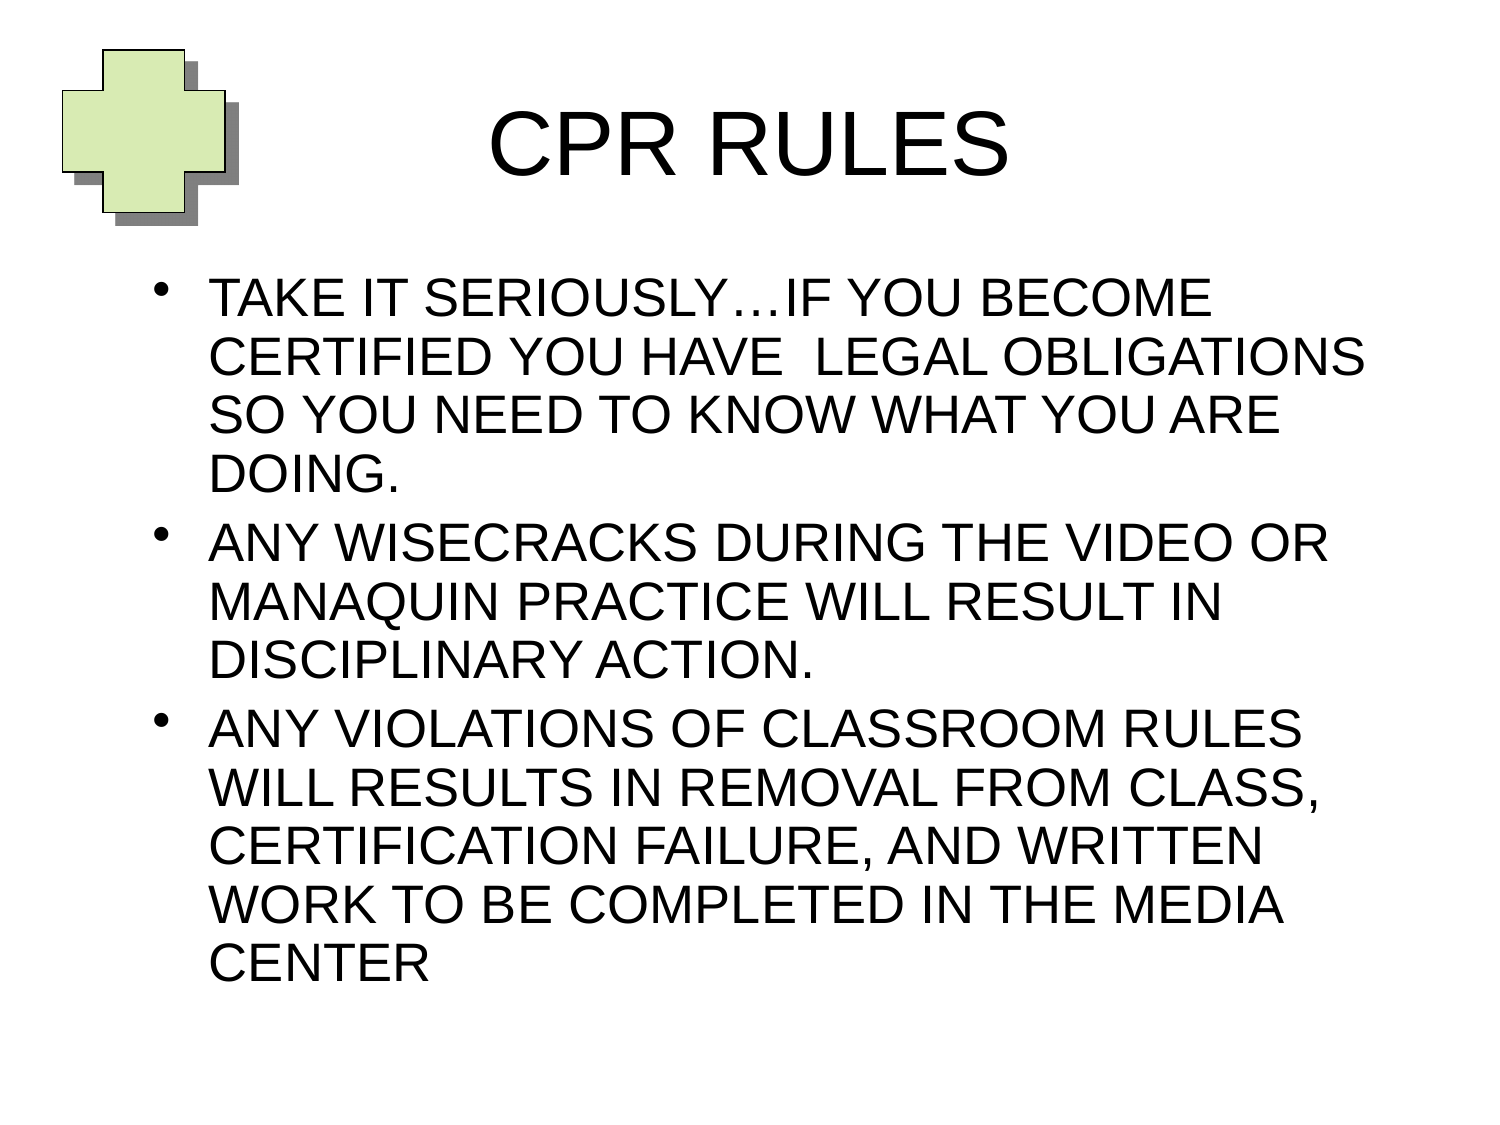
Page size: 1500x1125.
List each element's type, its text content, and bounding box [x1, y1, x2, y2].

list TAKE IT SERIOUSLY…IF YOU BECOME CERTIFIED YOU HAVE LEGAL OBLIGATIONS SO YOU NEED TO KNOW WHAT YOU ARE DOING. ANY WISECRACKS DURING THE VIDEO OR MANAQUIN PRACTICE WILL RESULT IN DISCIPLINARY ACTION. ANY VIOLATIONS OF CLASSROOM RULES WILL RESULTS IN REMOVAL FROM CLASS, CERTIFICATION FAILURE, AND WRITTEN WORK TO BE COMPLETED IN THE MEDIA CENTER [137, 262, 1413, 993]
title CPR RULES [74, 44, 1426, 233]
text_box [62, 49, 225, 213]
